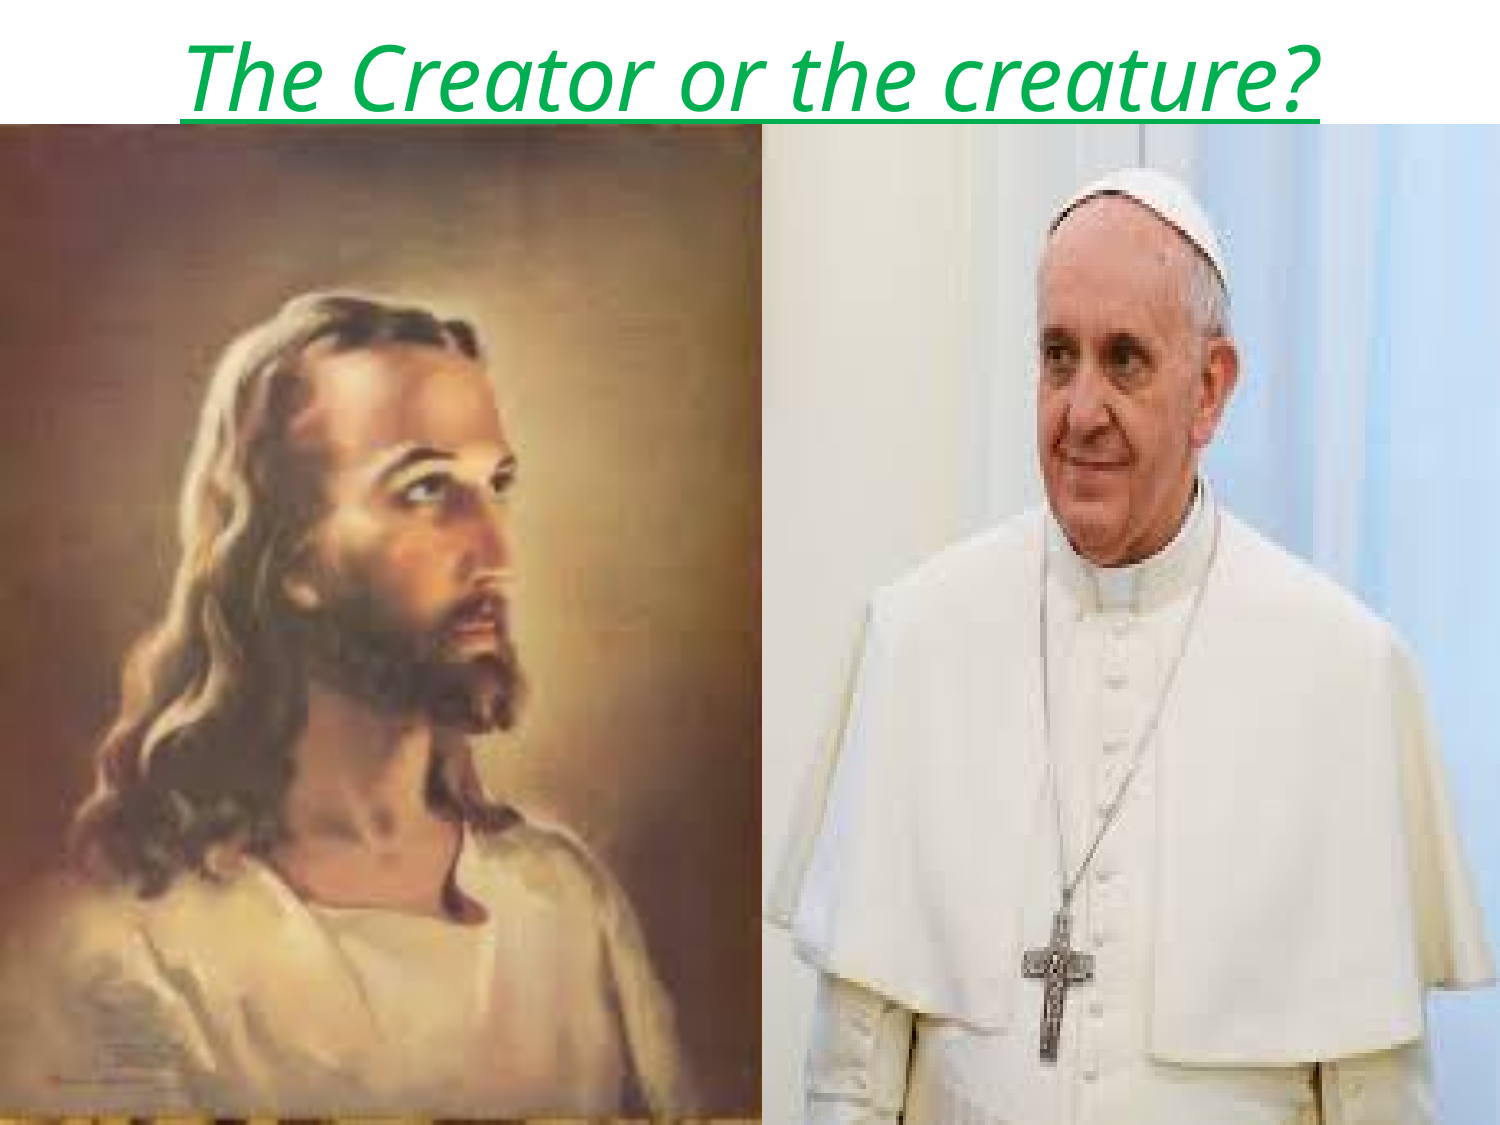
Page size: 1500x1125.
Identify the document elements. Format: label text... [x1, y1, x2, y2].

title The Creator or the creature? [75, 0, 1425, 123]
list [0, 124, 761, 1125]
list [762, 124, 1500, 1125]
